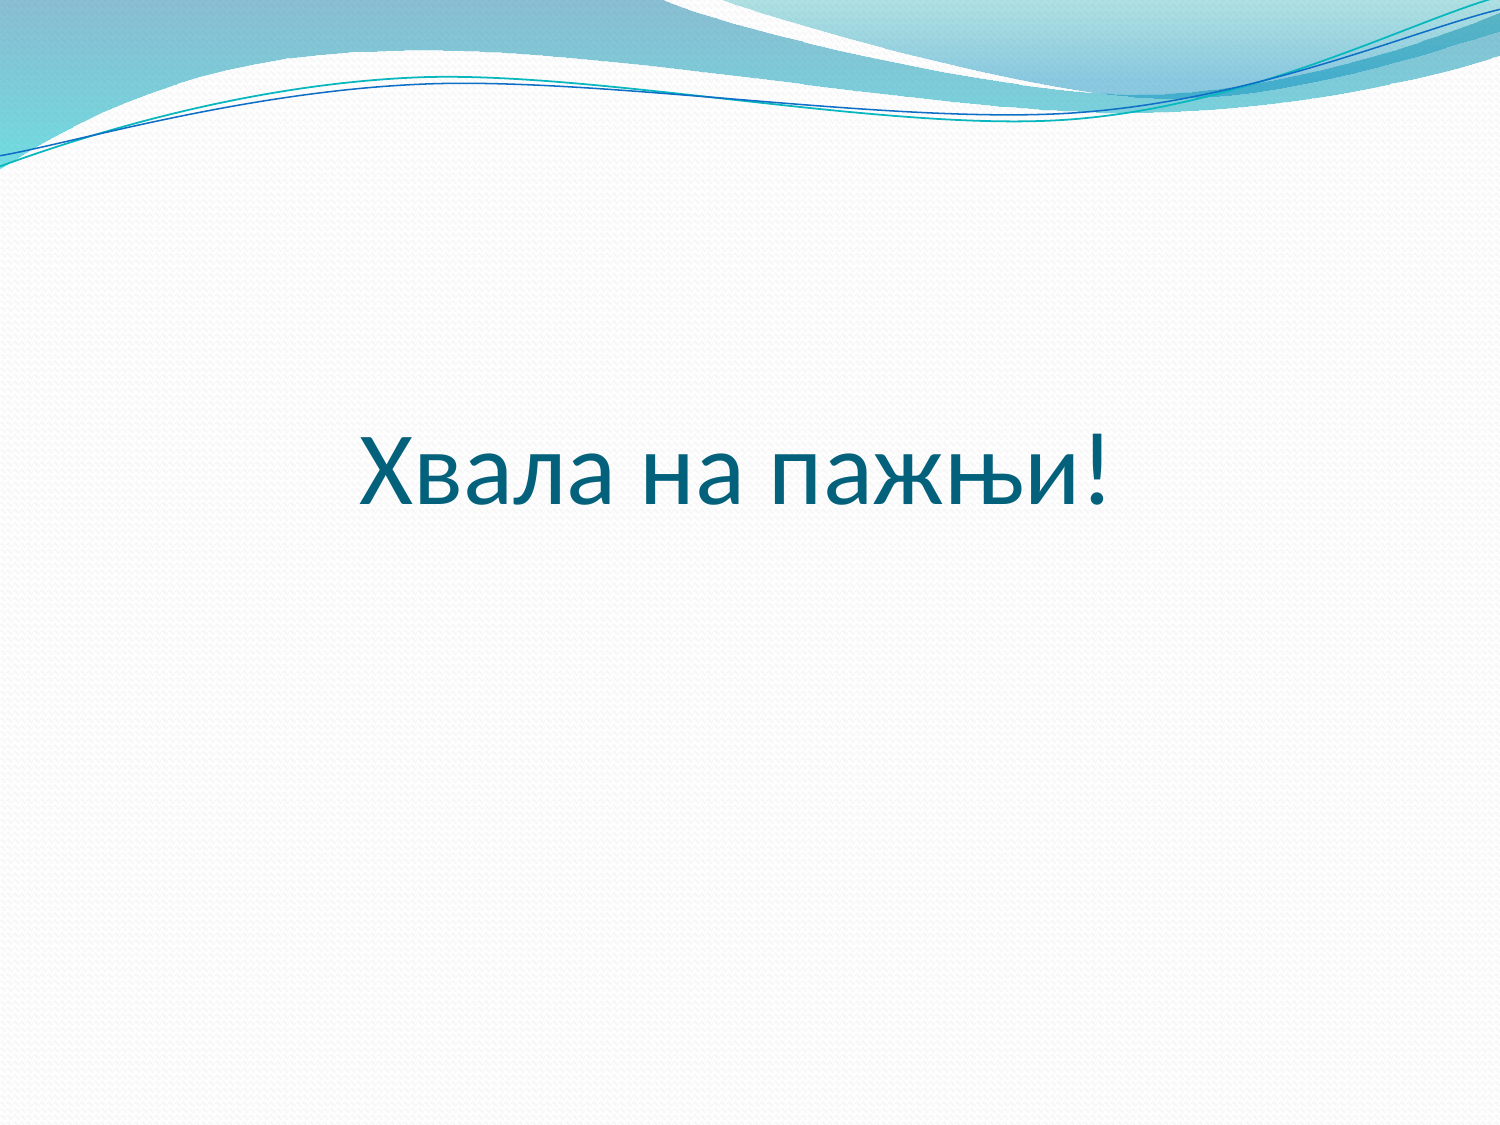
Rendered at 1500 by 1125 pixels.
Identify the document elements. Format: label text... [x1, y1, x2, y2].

title Хвала на пажњи! [62, 337, 1413, 525]
